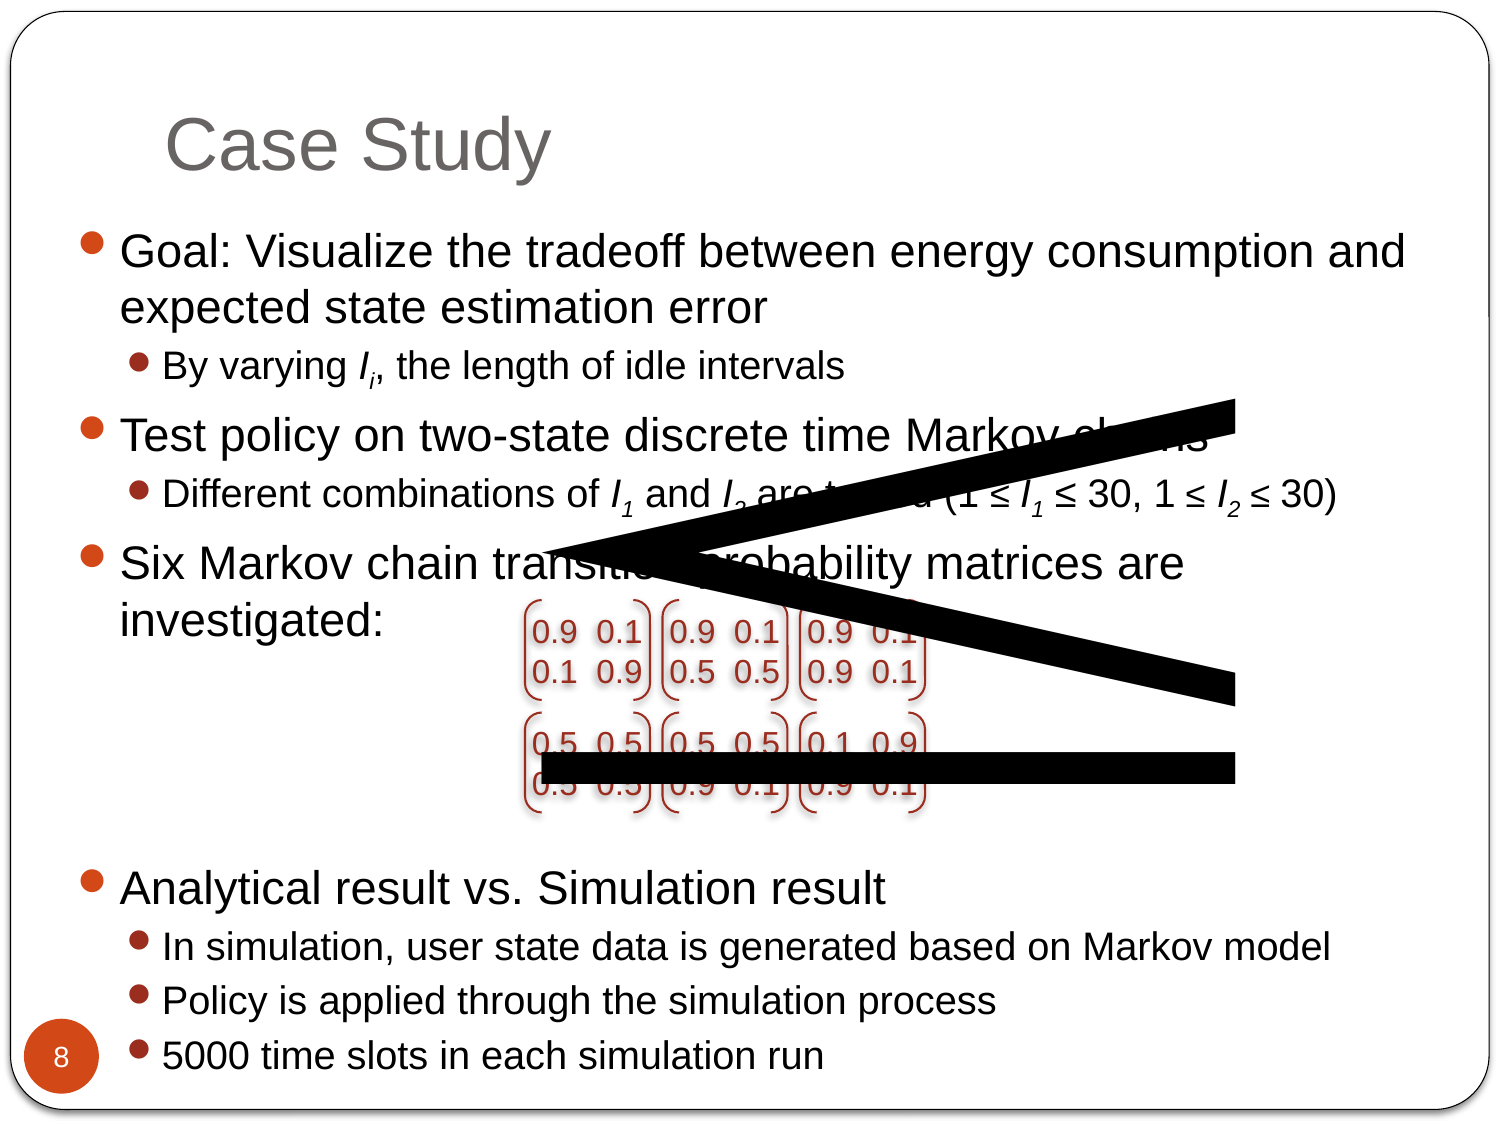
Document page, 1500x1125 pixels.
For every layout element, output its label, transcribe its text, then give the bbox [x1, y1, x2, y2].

list Goal: Visualize the tradeoff between energy consumption and expected state estimation error By varying Ii, the length of idle intervals Test policy on two-state discrete time Markov chains Different combinations of I1 and I2 are tested (1 ≤ I1 ≤ 30, 1 ≤ I2 ≤ 30) Six Markov chain transition probability matrices are investigated: Analytical result vs. Simulation result In simulation, user state data is generated based on Markov model Policy is applied through the simulation process 5000 time slots in each simulation run [62, 212, 1463, 1088]
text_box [249, 228, 1251, 897]
text_box Case Study [150, 62, 1375, 200]
slide_number 8 [23, 1018, 82, 1094]
